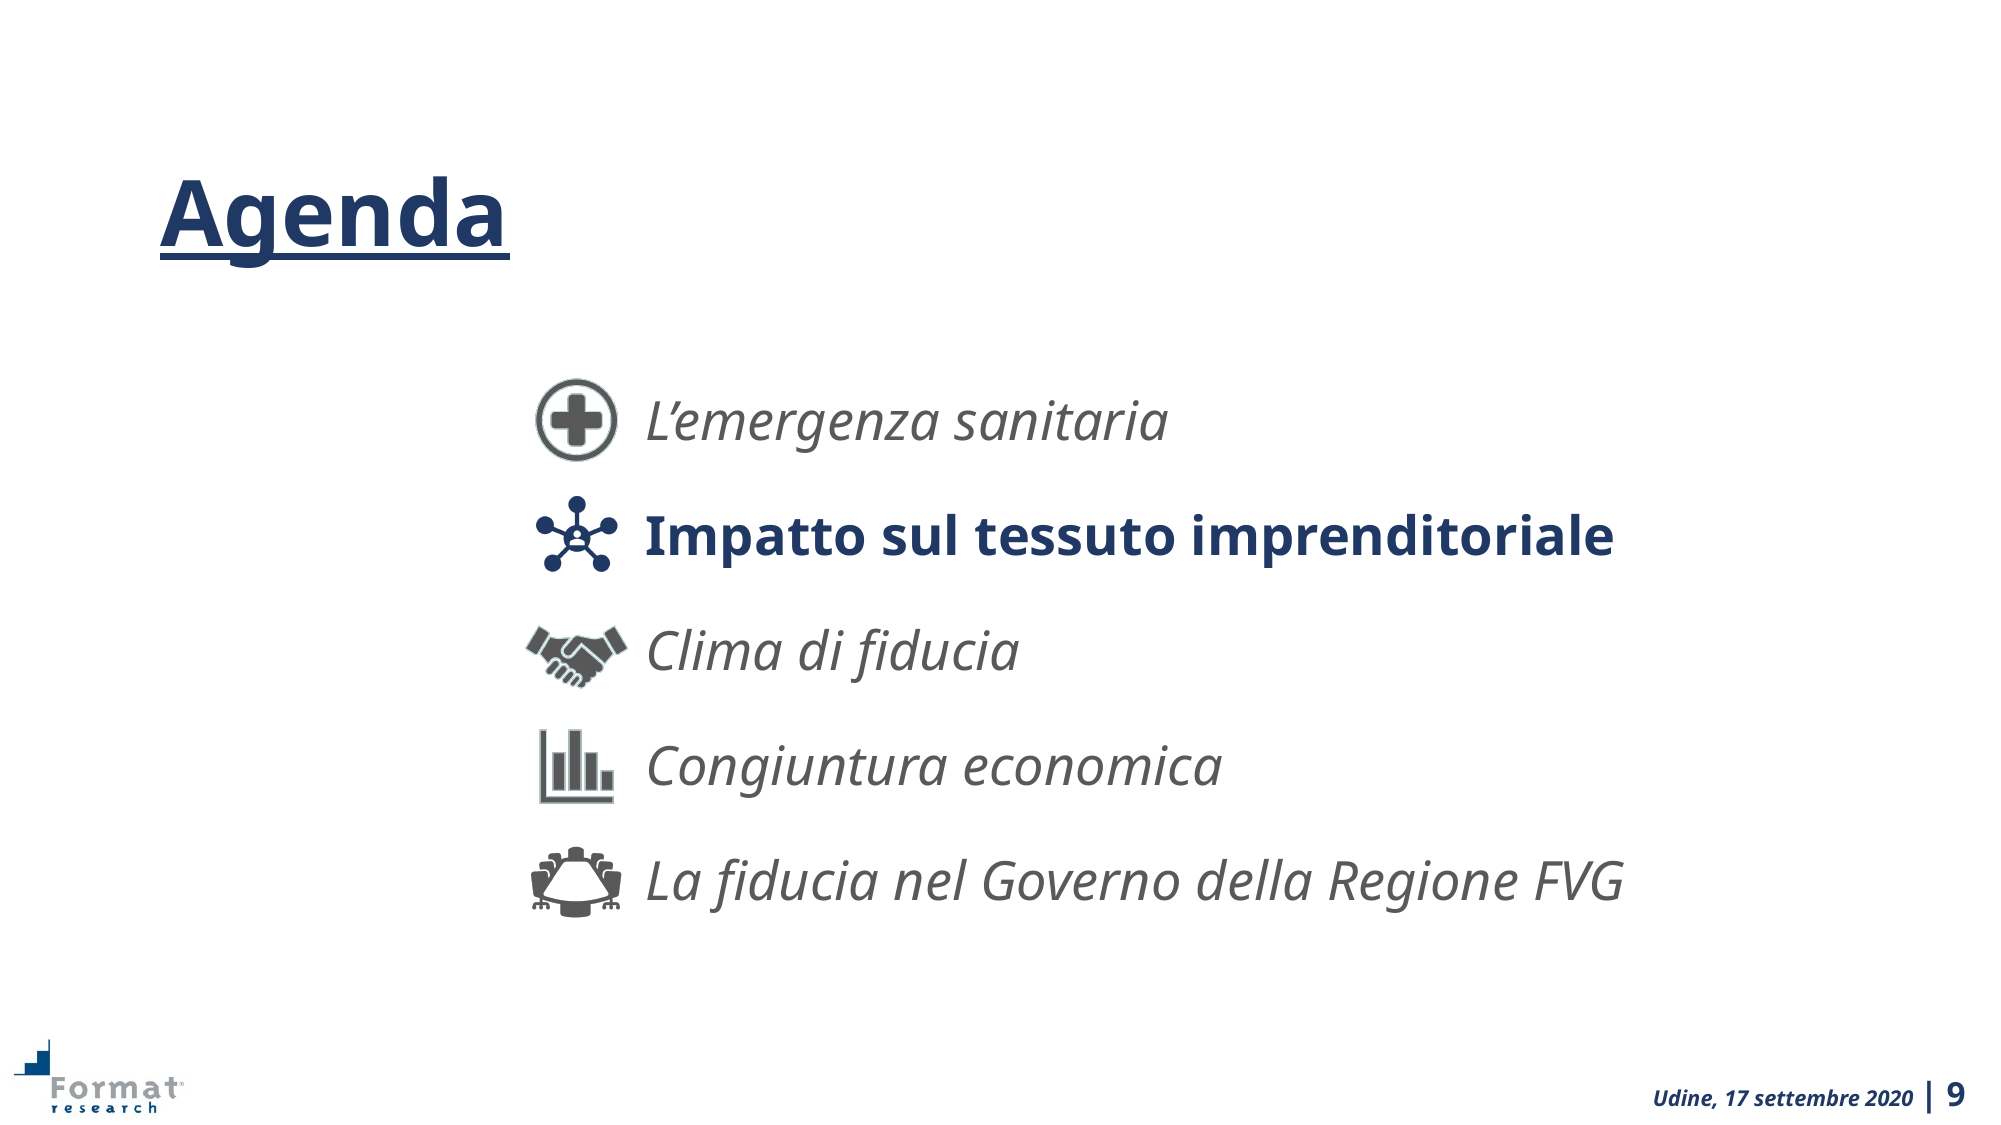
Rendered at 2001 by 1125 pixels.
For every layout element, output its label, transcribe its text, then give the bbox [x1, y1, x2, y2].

text_box Agenda [145, 147, 525, 272]
picture [3, 1030, 194, 1121]
picture [529, 835, 624, 929]
picture [524, 715, 628, 818]
text_box L’emergenza sanitaria Impatto sul tessuto imprenditoriale Clima di fiducia Congiuntura economica La fiducia nel Governo della Regione FVG [631, 379, 1951, 919]
picture [524, 483, 628, 587]
picture [519, 600, 633, 714]
picture [524, 368, 628, 472]
